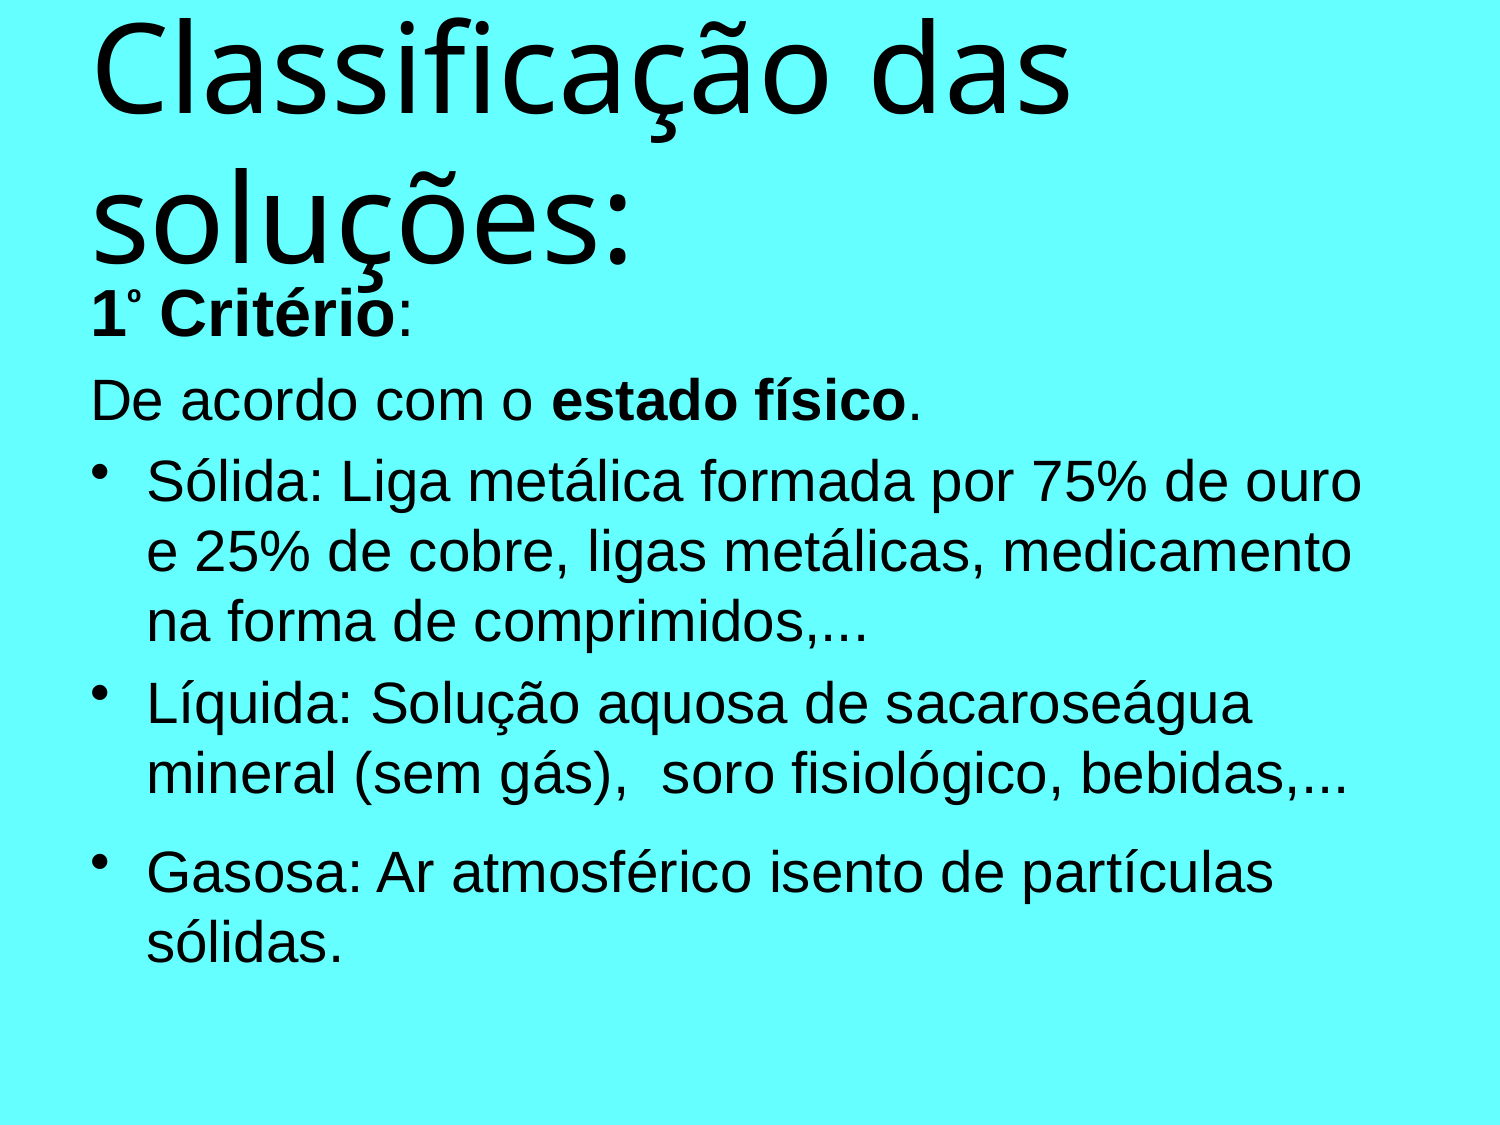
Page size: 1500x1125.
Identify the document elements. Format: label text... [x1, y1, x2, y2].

title Classificação das soluções: [75, 45, 1425, 233]
list 1º Critério: De acordo com o estado físico. Sólida: Liga metálica formada por 75% de ouro e 25% de cobre, ligas metálicas, medicamento na forma de comprimidos,... Líquida: Solução aquosa de sacaroseágua mineral (sem gás), soro fisiológico, bebidas,... Gasosa: Ar atmosférico isento de partículas sólidas. [75, 262, 1425, 1005]
